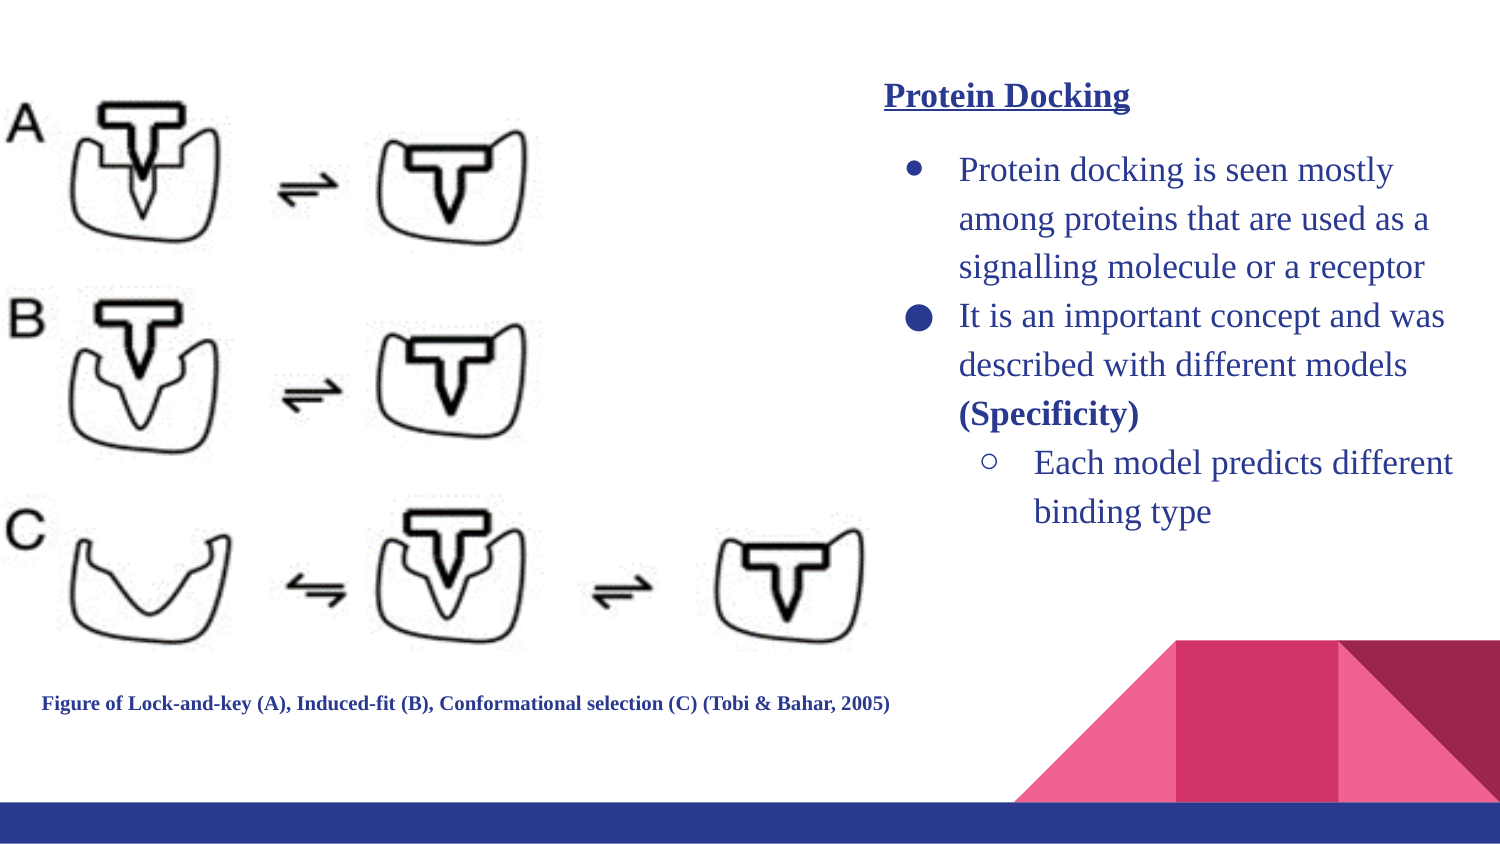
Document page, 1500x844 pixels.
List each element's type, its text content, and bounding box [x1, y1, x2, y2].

list Protein Docking Protein docking is seen mostly among proteins that are used as a signalling molecule or a receptor It is an important concept and was described with different models (Specificity) Each model predicts different binding type [868, 50, 1500, 605]
title Figure of Lock-and-key (A), Induced-fit (B), Conformational selection (C) (Tobi & Bahar, 2005) [21, 674, 1017, 739]
picture [0, 97, 869, 652]
